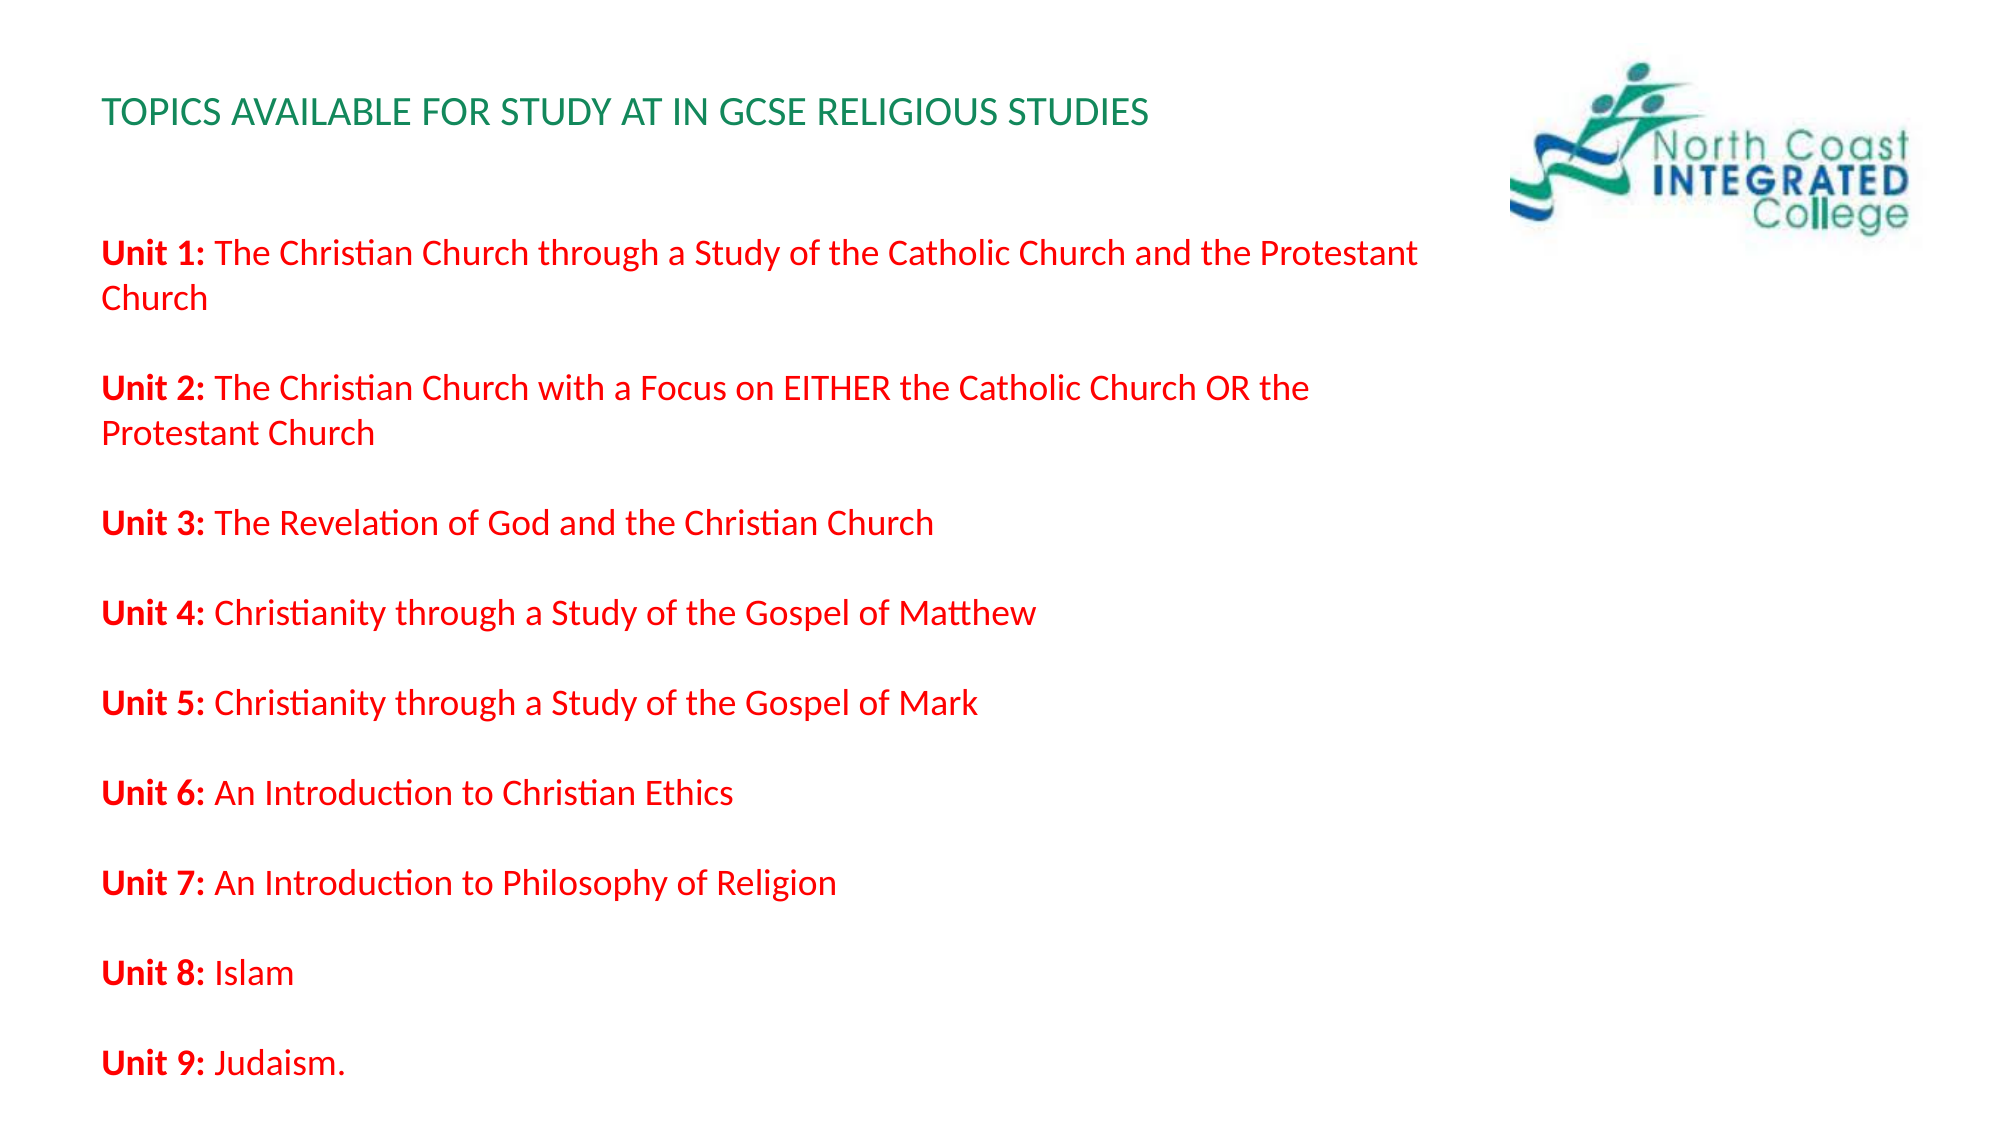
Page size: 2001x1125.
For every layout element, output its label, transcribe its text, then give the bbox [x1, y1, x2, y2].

picture [1510, 43, 1934, 280]
text_box TOPICS AVAILABLE FOR STUDY AT IN GCSE RELIGIOUS STUDIES Unit 1: The Christian Church through a Study of the Catholic Church and the Protestant Church Unit 2: The Christian Church with a Focus on EITHER the Catholic Church OR the Protestant Church Unit 3: The Revelation of God and the Christian Church Unit 4: Christianity through a Study of the Gospel of Matthew Unit 5: Christianity through a Study of the Gospel of Mark Unit 6: An Introduction to Christian Ethics Unit 7: An Introduction to Philosophy of Religion Unit 8: Islam Unit 9: Judaism. [86, 76, 1456, 1125]
